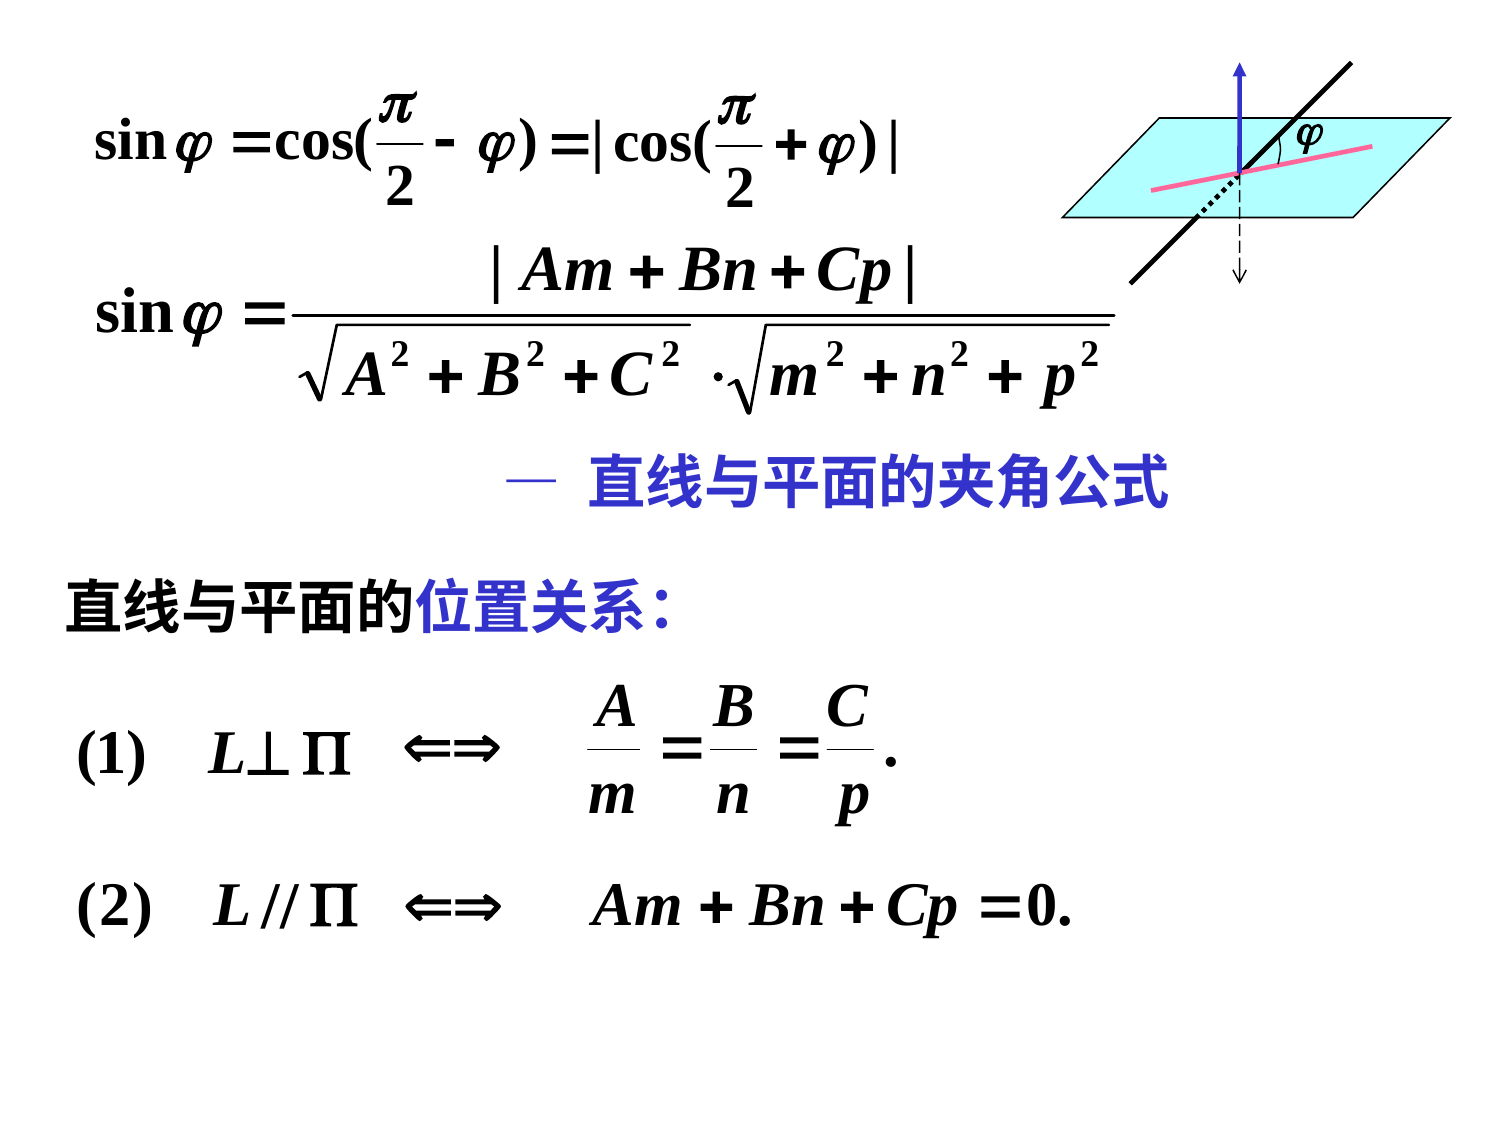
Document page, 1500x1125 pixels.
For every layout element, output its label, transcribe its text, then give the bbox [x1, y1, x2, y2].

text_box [1062, 62, 1451, 284]
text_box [399, 877, 1076, 945]
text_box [537, 62, 911, 222]
text_box — 直线与平面的夹角公式 [487, 437, 1375, 523]
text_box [74, 725, 357, 793]
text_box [74, 854, 365, 951]
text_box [87, 224, 1126, 430]
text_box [87, 60, 538, 220]
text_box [398, 672, 902, 834]
text_box 直线与平面的位置关系： [49, 562, 863, 648]
